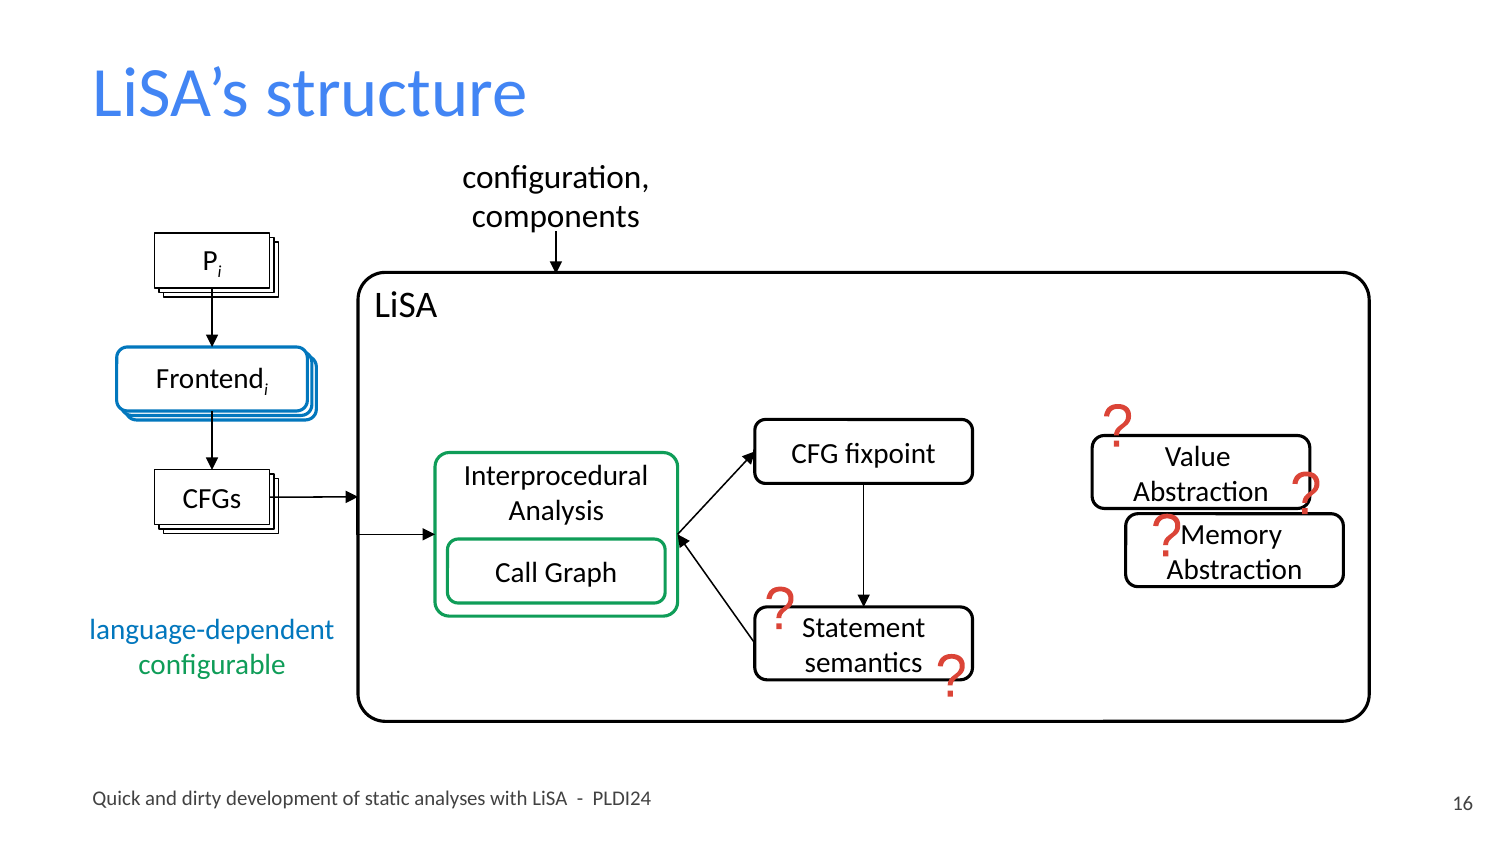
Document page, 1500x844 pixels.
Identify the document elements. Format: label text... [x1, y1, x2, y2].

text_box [357, 496, 436, 535]
text_box Value Abstraction [1092, 435, 1310, 509]
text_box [154, 469, 279, 534]
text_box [154, 232, 279, 298]
slide_number ‹#› [1398, 770, 1489, 835]
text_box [434, 452, 674, 617]
text_box LiSA [357, 272, 1370, 722]
text_box CFG fixpoint [754, 419, 973, 484]
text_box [677, 451, 756, 534]
text_box Statement semantics [754, 606, 973, 680]
text_box configuration, components [437, 158, 675, 232]
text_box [677, 534, 756, 644]
text_box Memory Abstraction [1125, 513, 1344, 587]
title LiSA’s structure [77, 19, 1427, 146]
text_box language-dependent configurable [70, 595, 354, 722]
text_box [116, 346, 317, 421]
